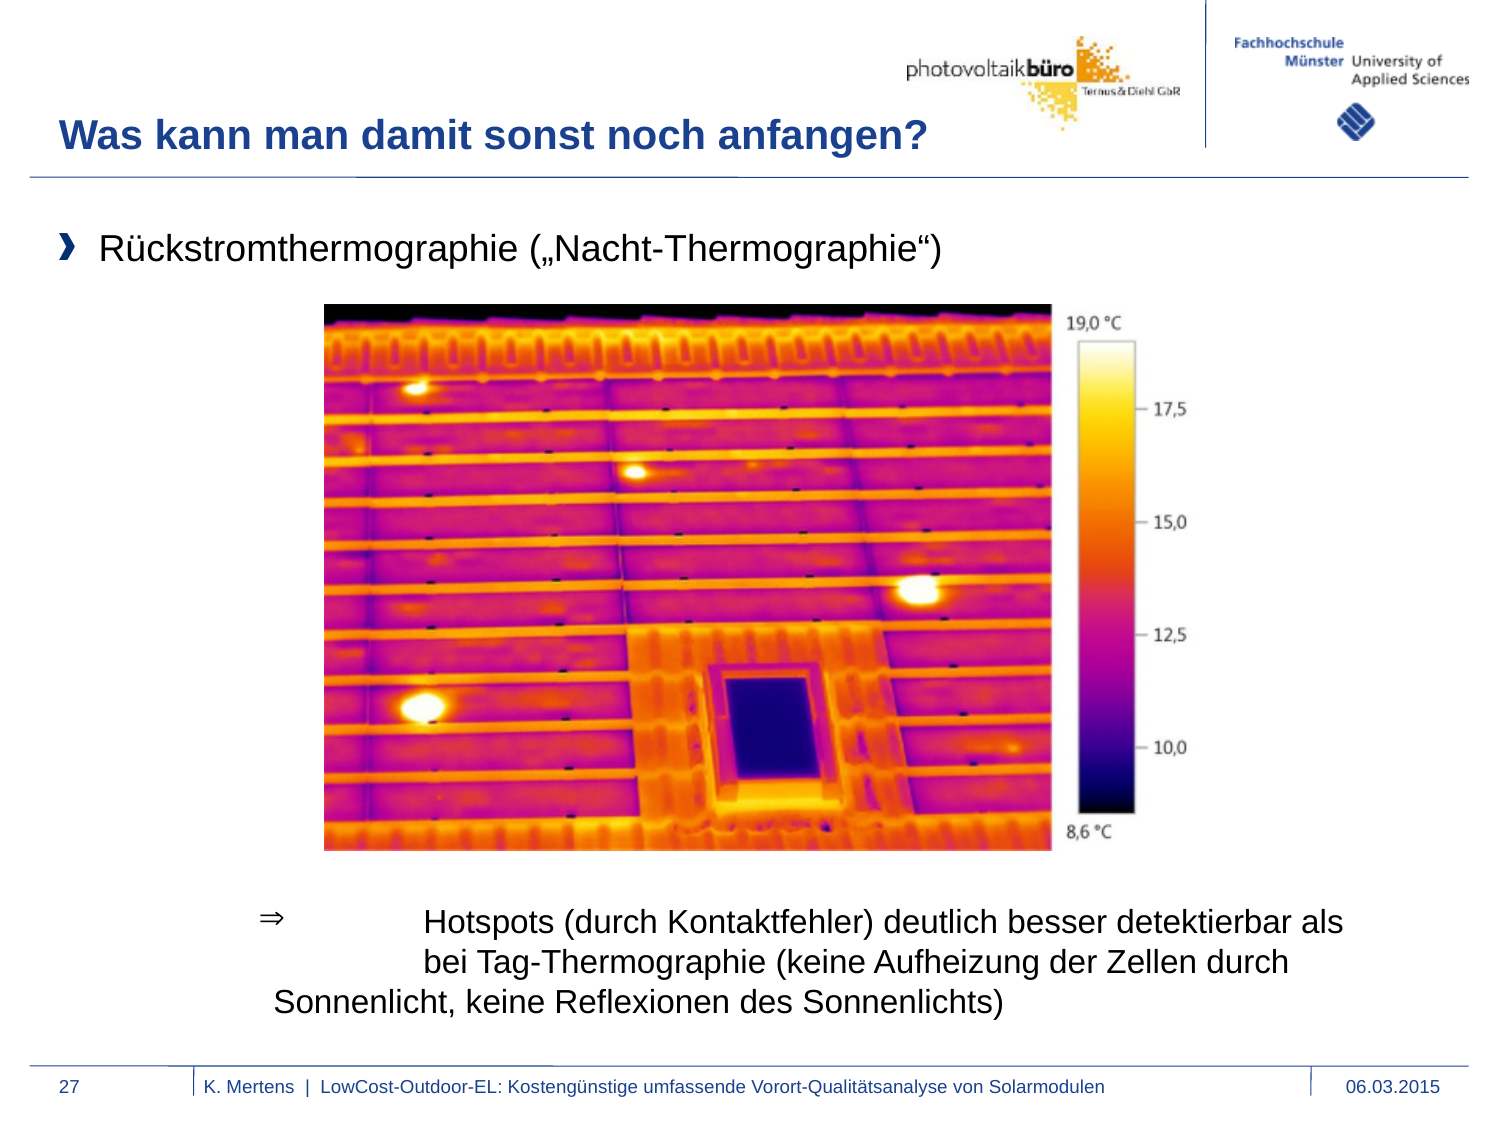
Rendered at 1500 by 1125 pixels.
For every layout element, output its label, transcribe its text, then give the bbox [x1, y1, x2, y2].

list Rückstromthermographie („Nacht-Thermographie“) [59, 216, 954, 869]
picture [1235, 37, 1470, 141]
picture [59, 233, 75, 260]
list Was kann man damit sonst noch anfangen? [59, 107, 1180, 159]
slide_number 27 [59, 1074, 110, 1111]
footer K. Mertens | LowCost-Outdoor-EL: Kostengünstige umfassende Vorort-Qualitätsanalyse von Solarmodulen [203, 1074, 1302, 1111]
picture [907, 36, 1180, 107]
text_box Hotspots (durch Kontaktfehler) deutlich besser detektierbar als bei Tag-Thermographie (keine Aufheizung der Zellen durch Sonnenlicht, keine Reflexionen des Sonnenlichts) [243, 893, 1371, 1028]
picture [323, 304, 1216, 851]
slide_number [1337, 1074, 1441, 1111]
